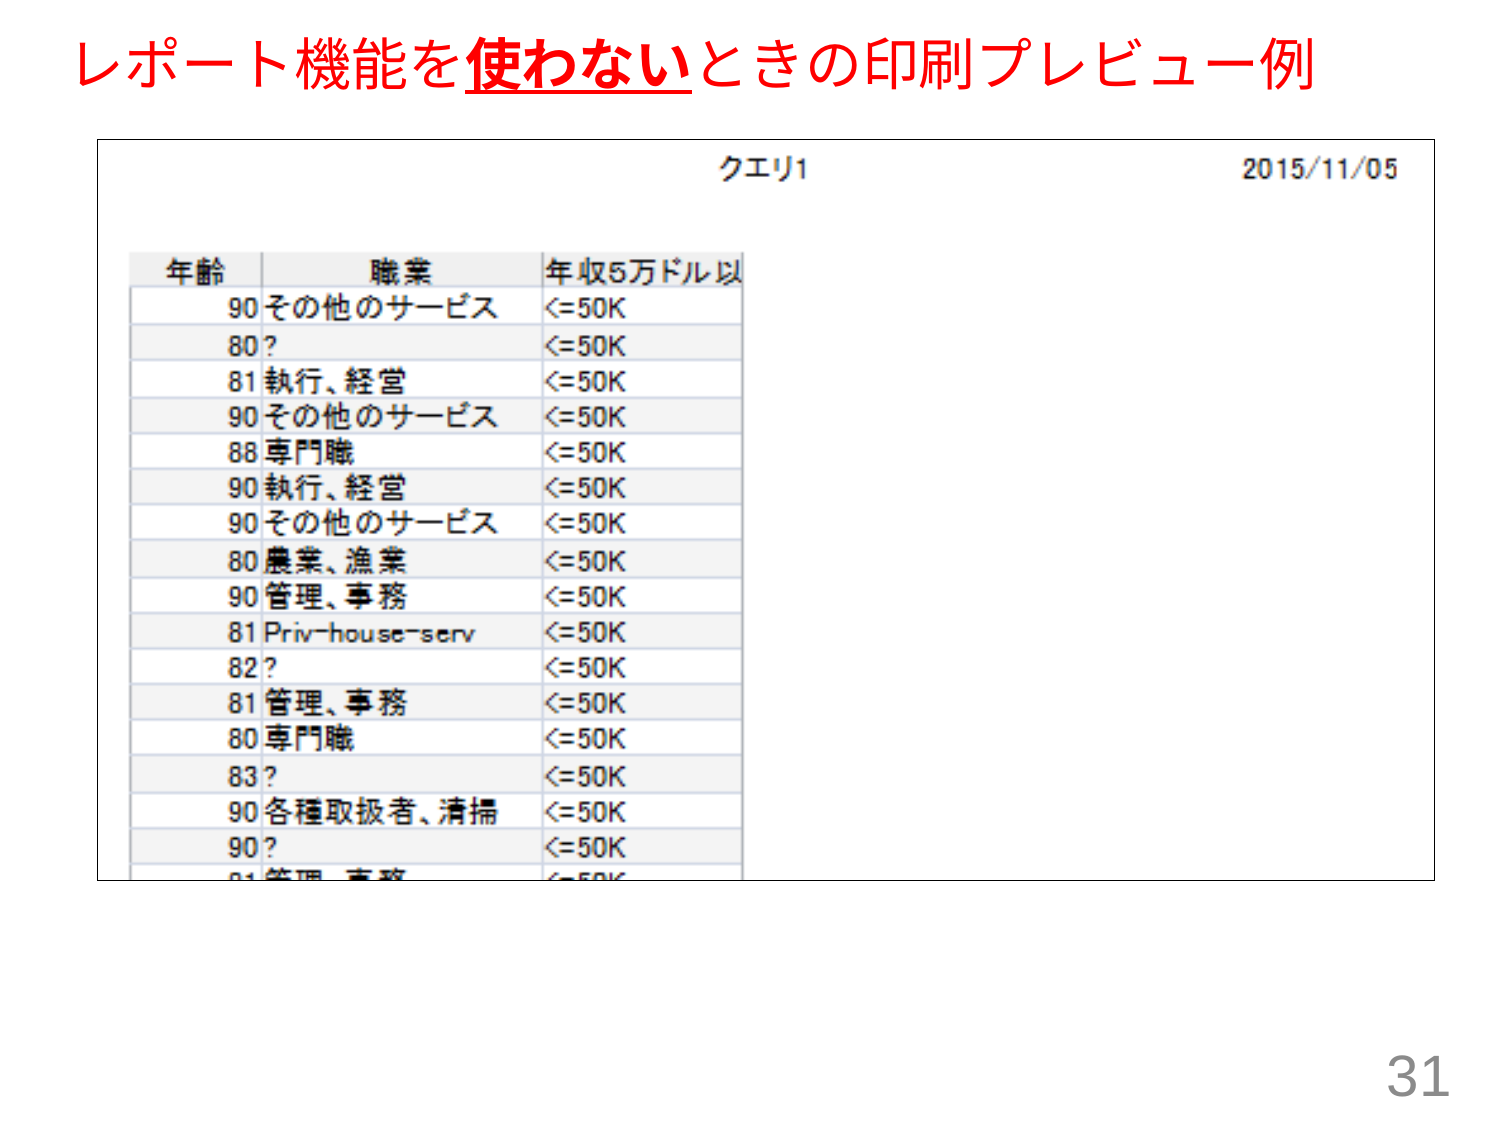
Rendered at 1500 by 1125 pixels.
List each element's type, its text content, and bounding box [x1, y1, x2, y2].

title レポート機能を使わないときの印刷プレビュー例 [52, 28, 1441, 106]
picture [97, 139, 1435, 881]
slide_number 31 [1129, 1042, 1467, 1103]
